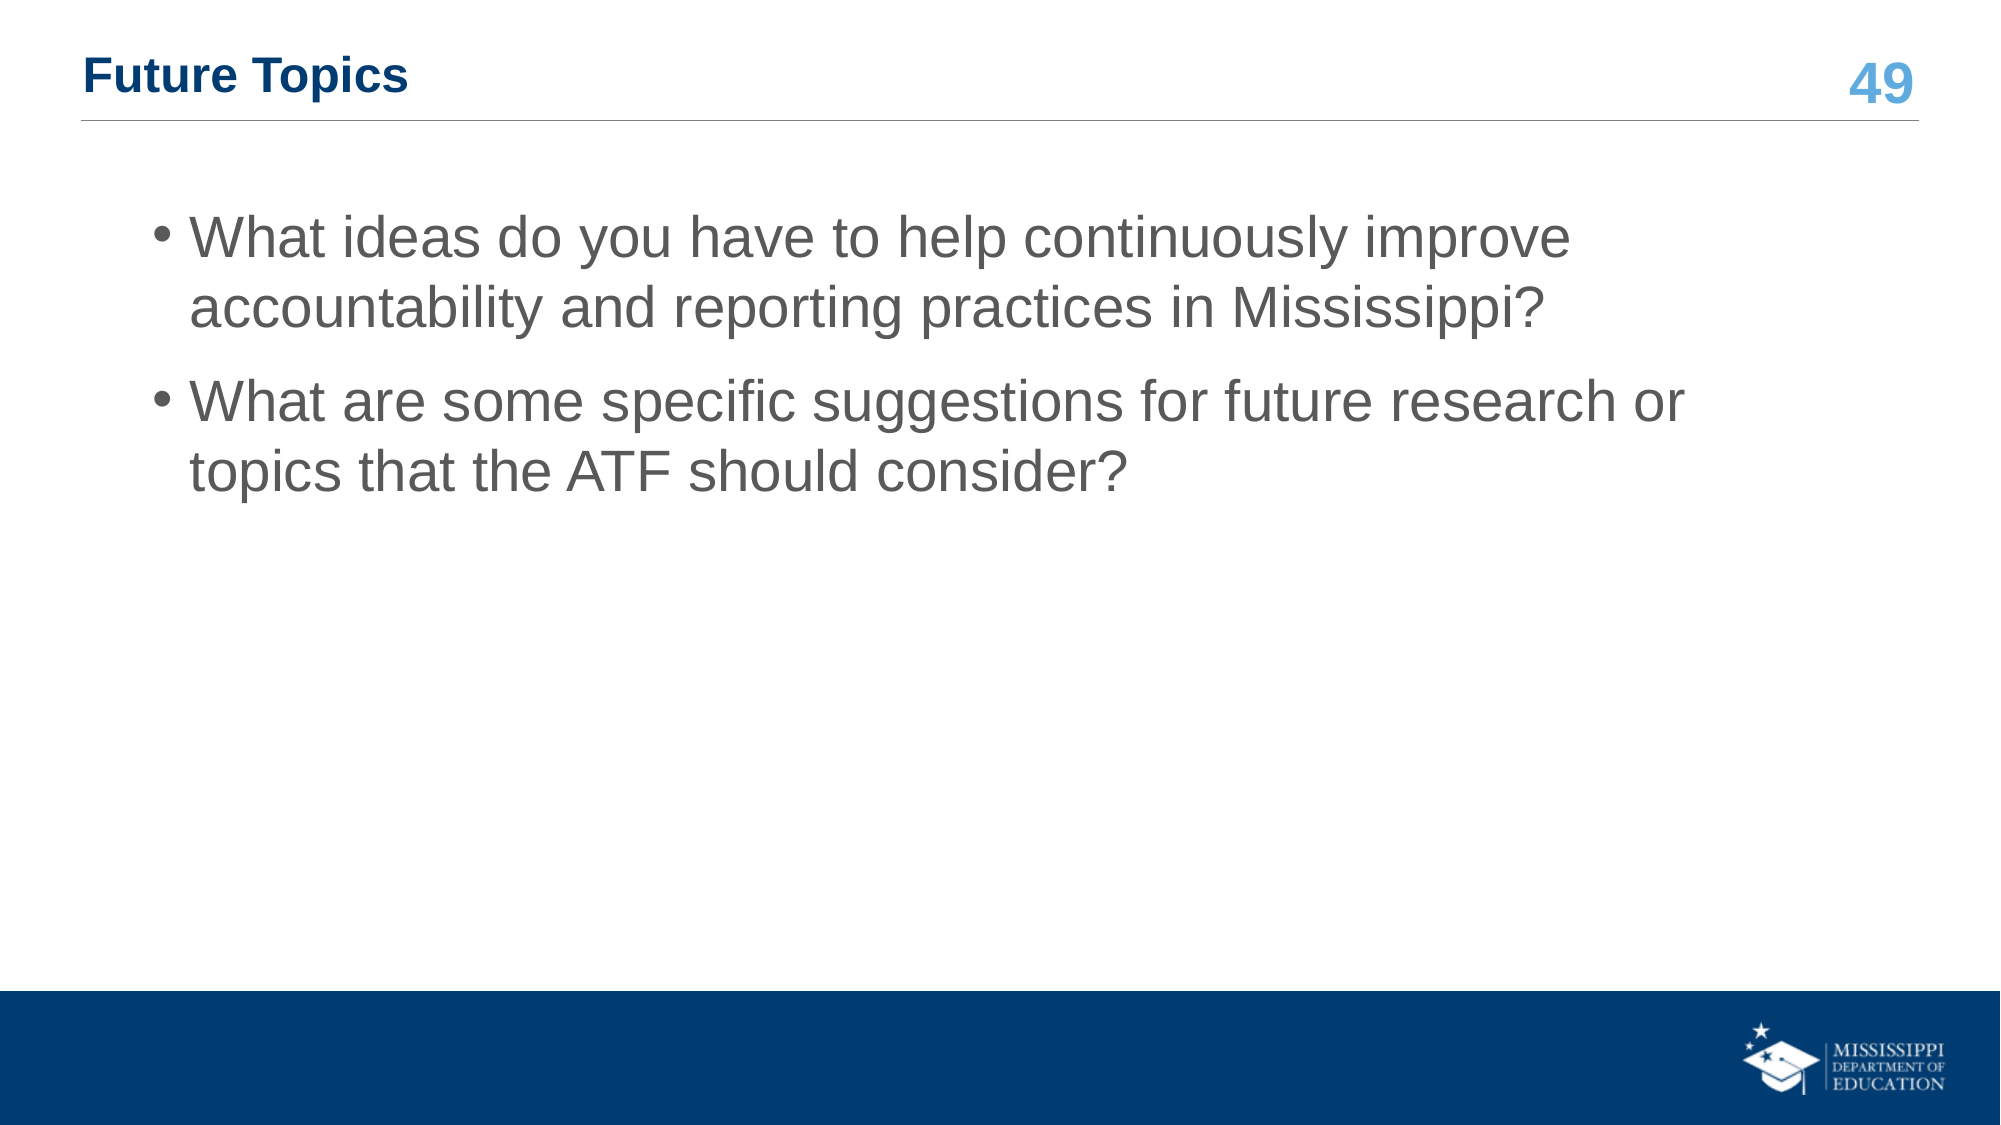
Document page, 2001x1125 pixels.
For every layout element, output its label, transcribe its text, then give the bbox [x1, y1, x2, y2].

title Future Topics [67, 45, 1808, 108]
list What ideas do you have to help continuously improve accountability and reporting practices in Mississippi? What are some specific suggestions for future research or topics that the ATF should consider? [137, 191, 1863, 911]
picture [1742, 1021, 1946, 1095]
